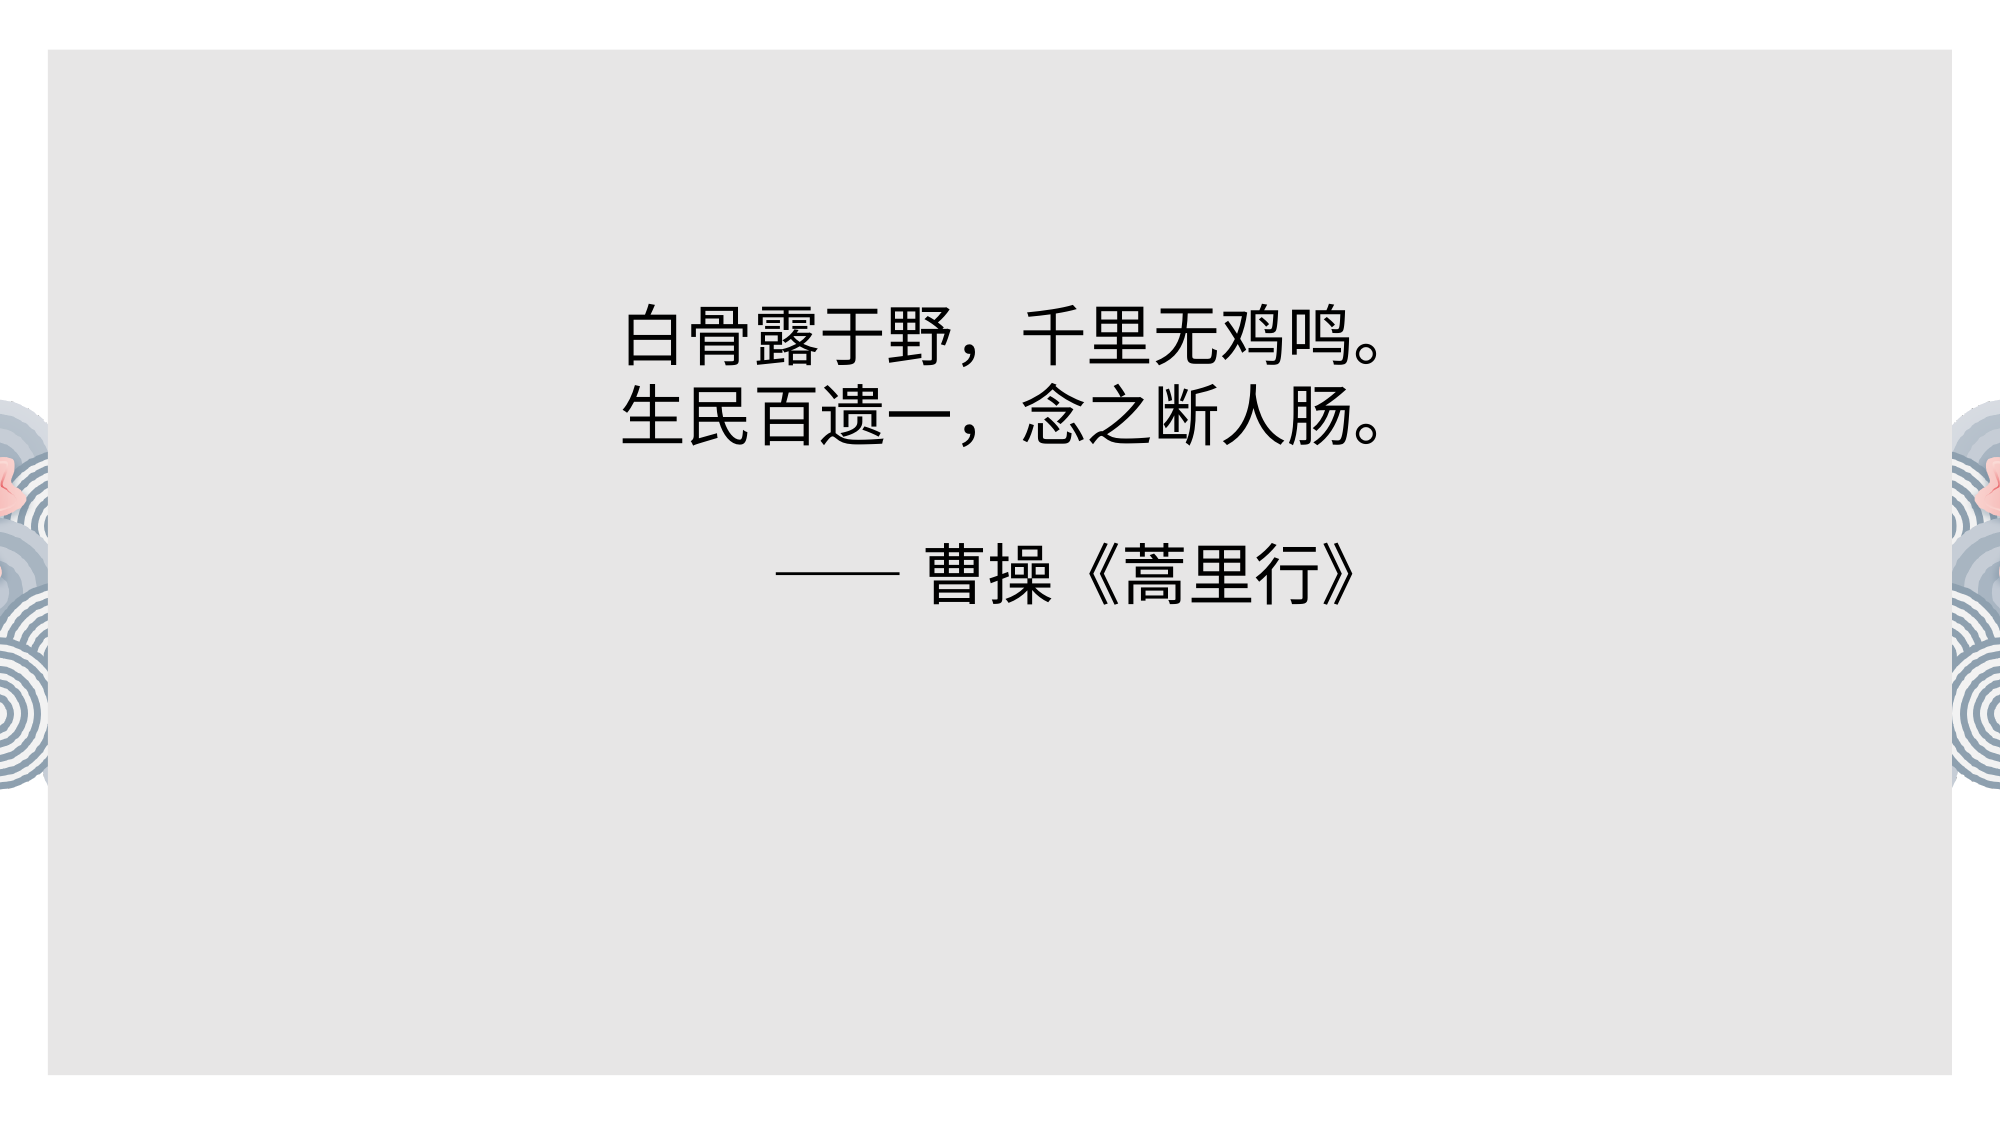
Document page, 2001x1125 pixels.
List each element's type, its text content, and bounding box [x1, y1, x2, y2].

picture [1952, 229, 2000, 896]
picture [0, 229, 47, 896]
text_box 白骨露于野，千里无鸡鸣。 生民百遗一，念之断人肠。 ——曹操《蒿里行》 [572, 285, 1468, 701]
